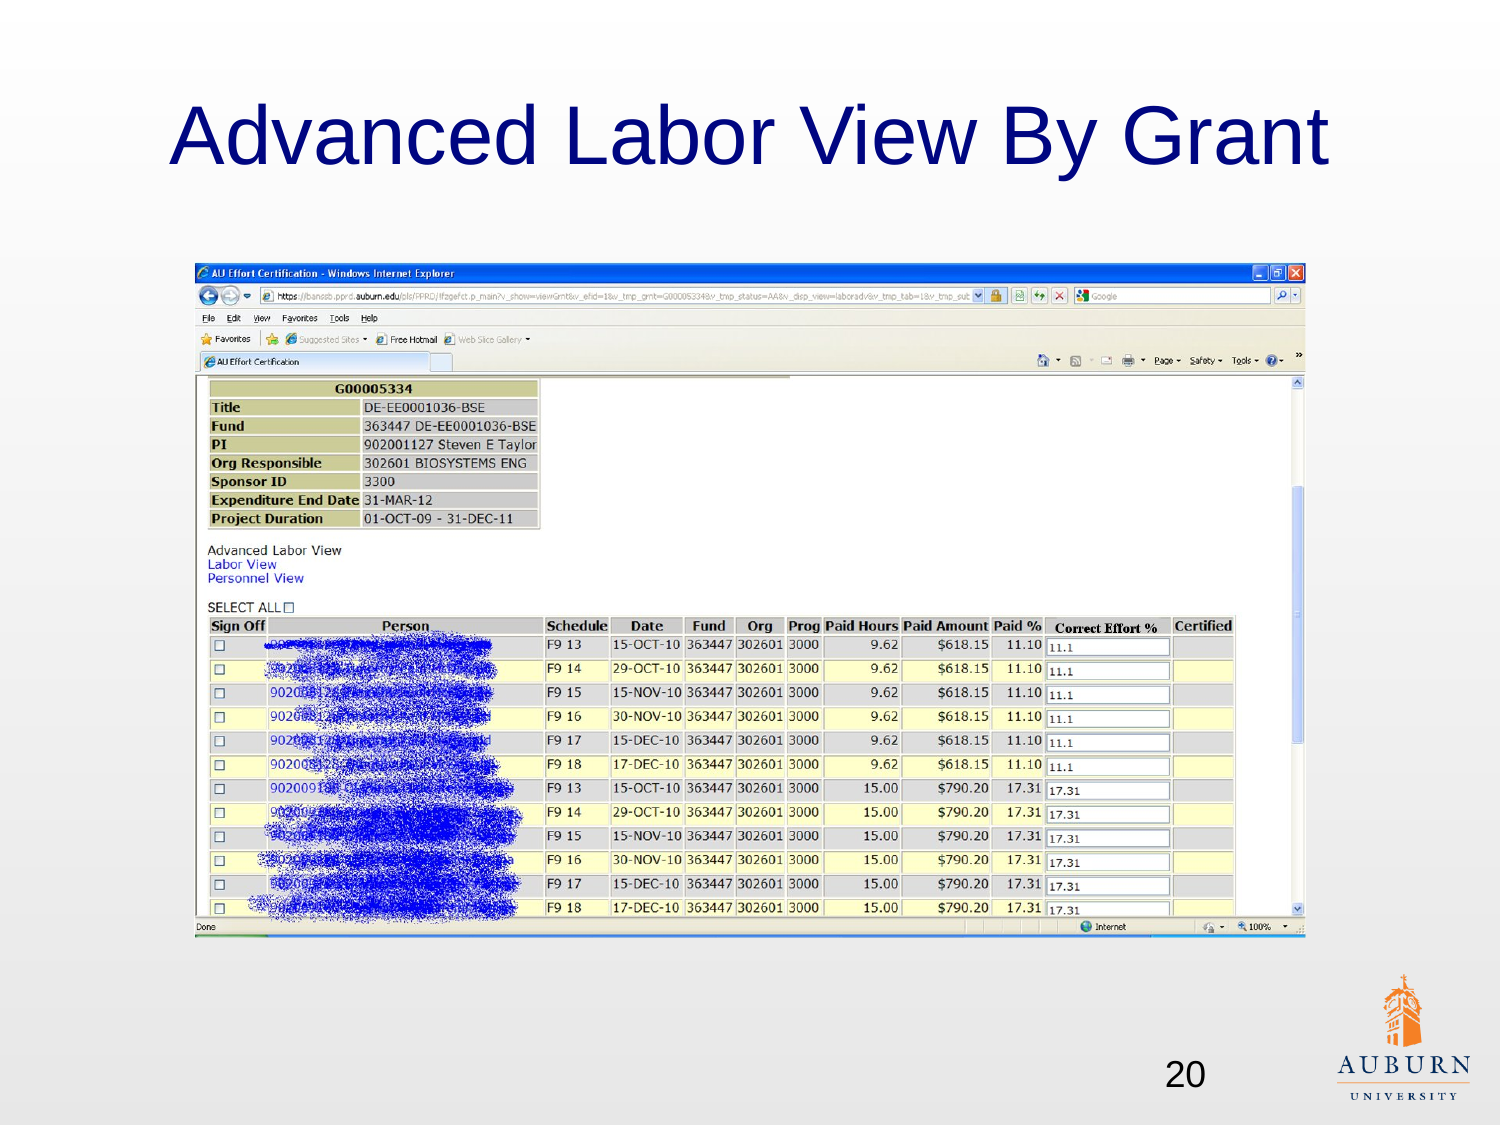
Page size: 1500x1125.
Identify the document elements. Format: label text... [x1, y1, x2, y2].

title Advanced Labor View By Grant [49, 37, 1451, 226]
slide_number 20 [1149, 1042, 1500, 1103]
picture [1337, 974, 1470, 1042]
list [194, 262, 1306, 938]
